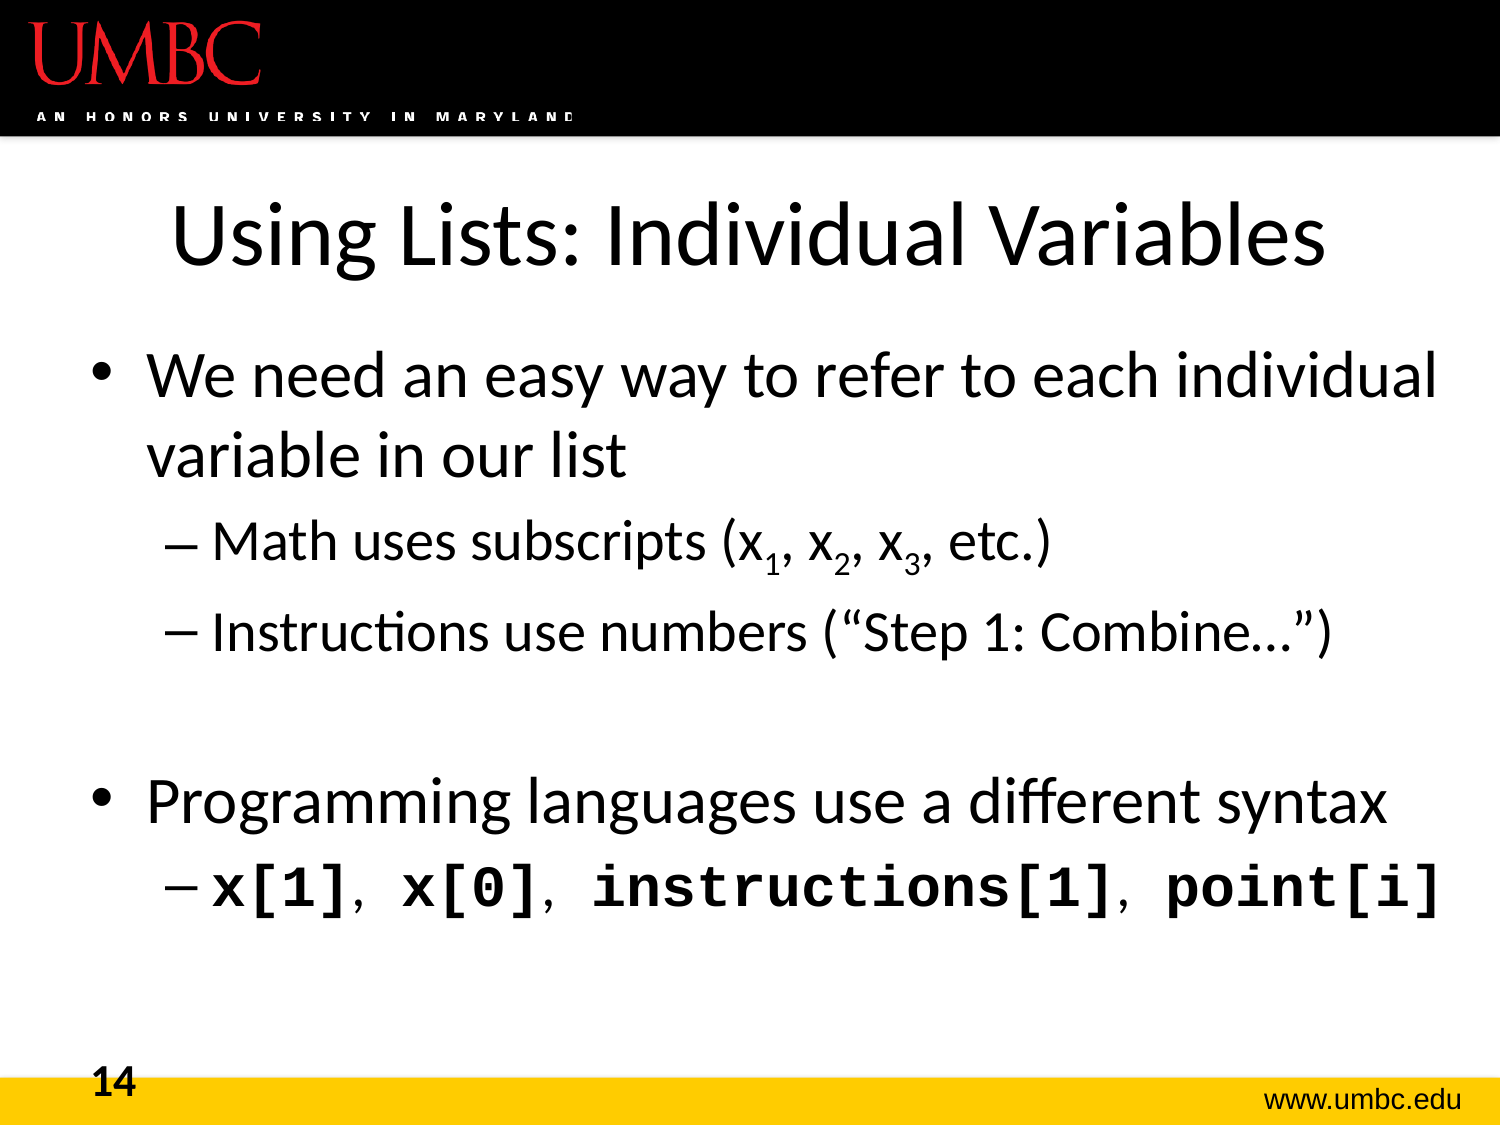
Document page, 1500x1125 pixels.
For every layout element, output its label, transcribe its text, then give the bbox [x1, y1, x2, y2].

slide_number 14 [75, 1042, 425, 1103]
title Using Lists: Individual Variables [75, 135, 1425, 323]
list We need an easy way to refer to each individual variable in our list Math uses subscripts (x1, x2, x3, etc.) Instructions use numbers (“Step 1: Combine…”) Programming languages use a different syntax x[1], x[0], instructions[1], point[i] [75, 323, 1468, 1005]
